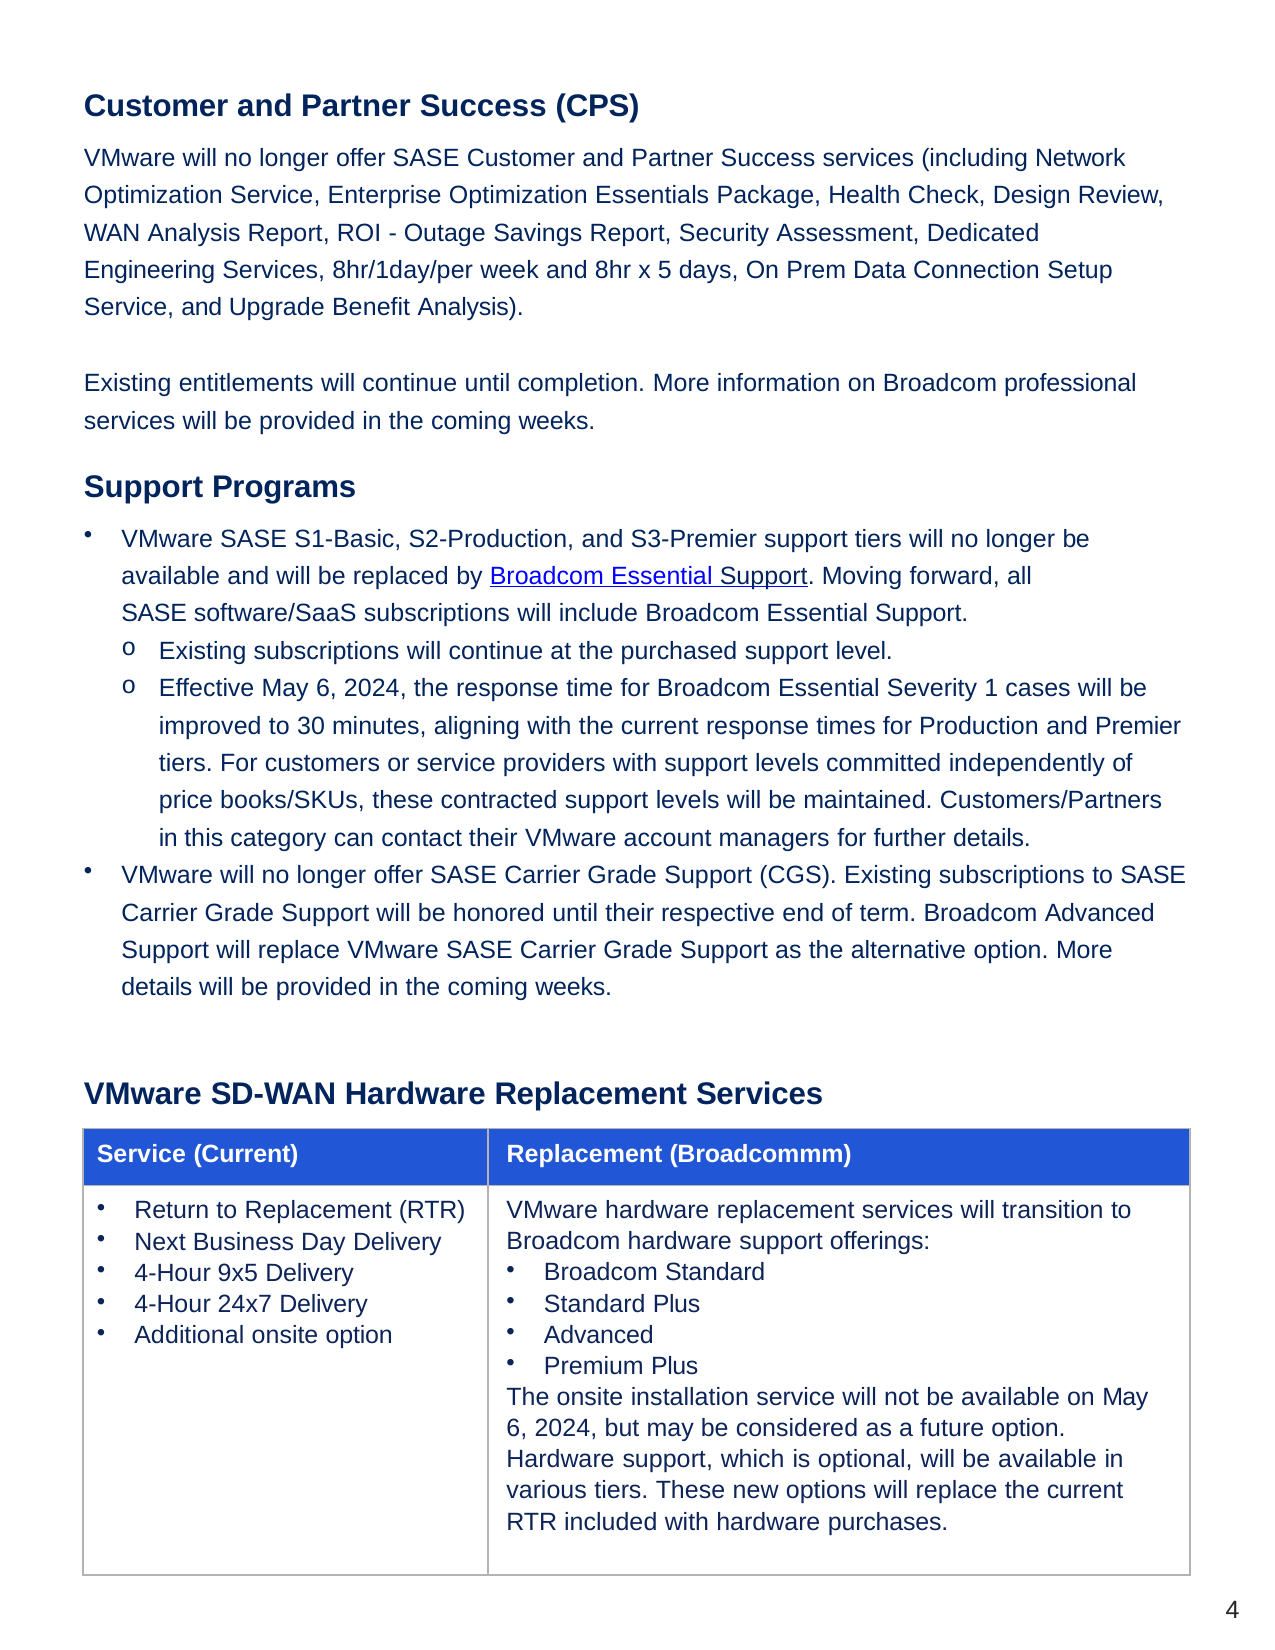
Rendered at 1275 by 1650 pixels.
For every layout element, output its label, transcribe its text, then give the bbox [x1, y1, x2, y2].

table_header Service (Current) [84, 1129, 487, 1185]
slide_number 4 [1219, 1593, 1262, 1650]
table_cell Return to Replacement (RTR) Next Business Day Delivery 4-Hour 9x5 Delivery 4-Hour 24x7 Delivery Additional onsite option [84, 1186, 487, 1574]
table_header Replacement (Broadcommm) [489, 1129, 1189, 1185]
text_box Customer and Partner Success (CPS) VMware will no longer offer SASE Customer and Partner Success services (including Network Optimization Service, Enterprise Optimization Essentials Package, Health Check, Design Review, WAN Analysis Report, ROI - Outage Savings Report, Security Assessment, Dedicated Engineering Services, 8hr/1day/per week and 8hr x 5 days, On Prem Data Connection Setup Service, and Upgrade Benefit Analysis). Existing entitlements will continue until completion. More information on Broadcom professional services will be provided in the coming weeks. Support Programs VMware SASE S1-Basic, S2-Production, and S3-Premier support tiers will no longer be available and will be replaced by Broadcom Essential Support. Moving forward, all SASE software/SaaS subscriptions will include Broadcom Essential Support. Existing subscriptions will continue at the purchased support level. Effective May 6, 2024, the response time for Broadcom Essential Severity 1 cases will be improved to 30 minutes, aligning with the current response times for Production and Premier tiers. For customers or service providers with support levels committed independently of price books/SKUs, these contracted support levels will be maintained. Customers/Partners in this category can contact their VMware account managers for further details. VMware will no longer offer SASE Carrier Grade Support (CGS). Existing subscriptions to SASE Carrier Grade Support will be honored until their respective end of term. Broadcom Advanced Support will replace VMware SASE Carrier Grade Support as the alternative option. More details will be provided in the coming weeks. VMware SD-WAN Hardware Replacement Services [81, 83, 1191, 1112]
table_cell VMware hardware replacement services will transition to Broadcom hardware support offerings: Broadcom Standard Standard Plus Advanced Premium Plus The onsite installation service will not be available on May 6, 2024, but may be considered as a future option. Hardware support, which is optional, will be available in various tiers. These new options will replace the current RTR included with hardware purchases. [489, 1186, 1189, 1574]
